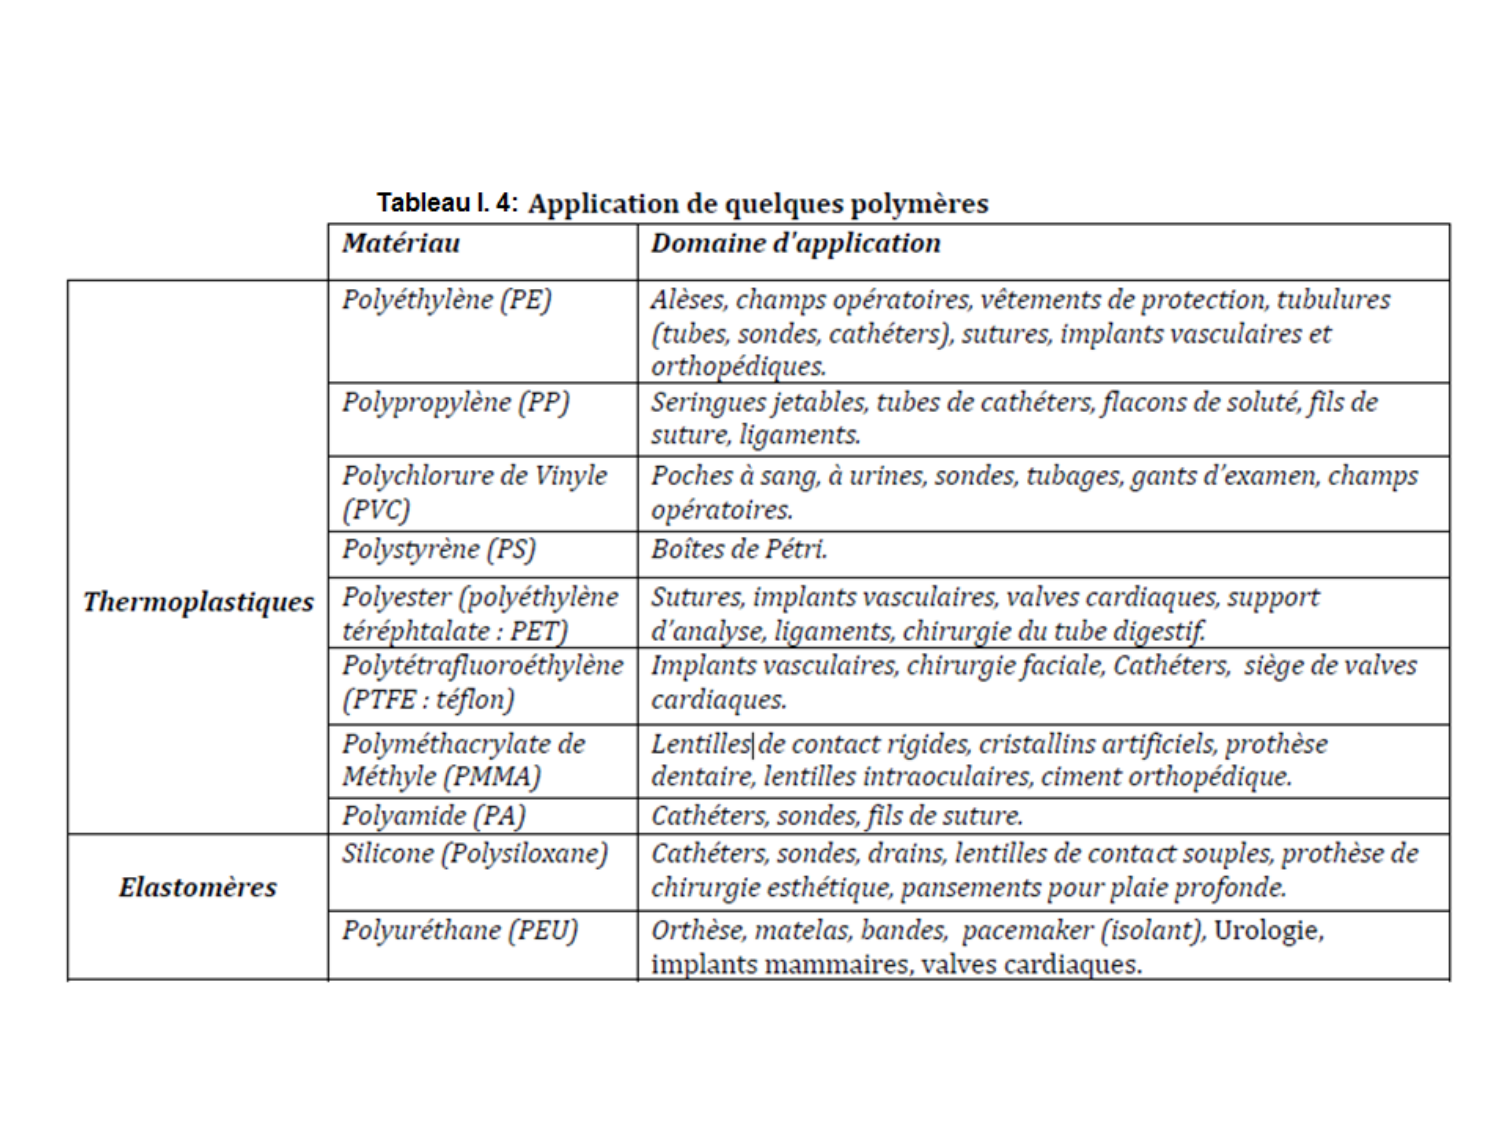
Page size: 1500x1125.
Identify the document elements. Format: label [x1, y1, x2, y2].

list [52, 136, 1471, 1000]
